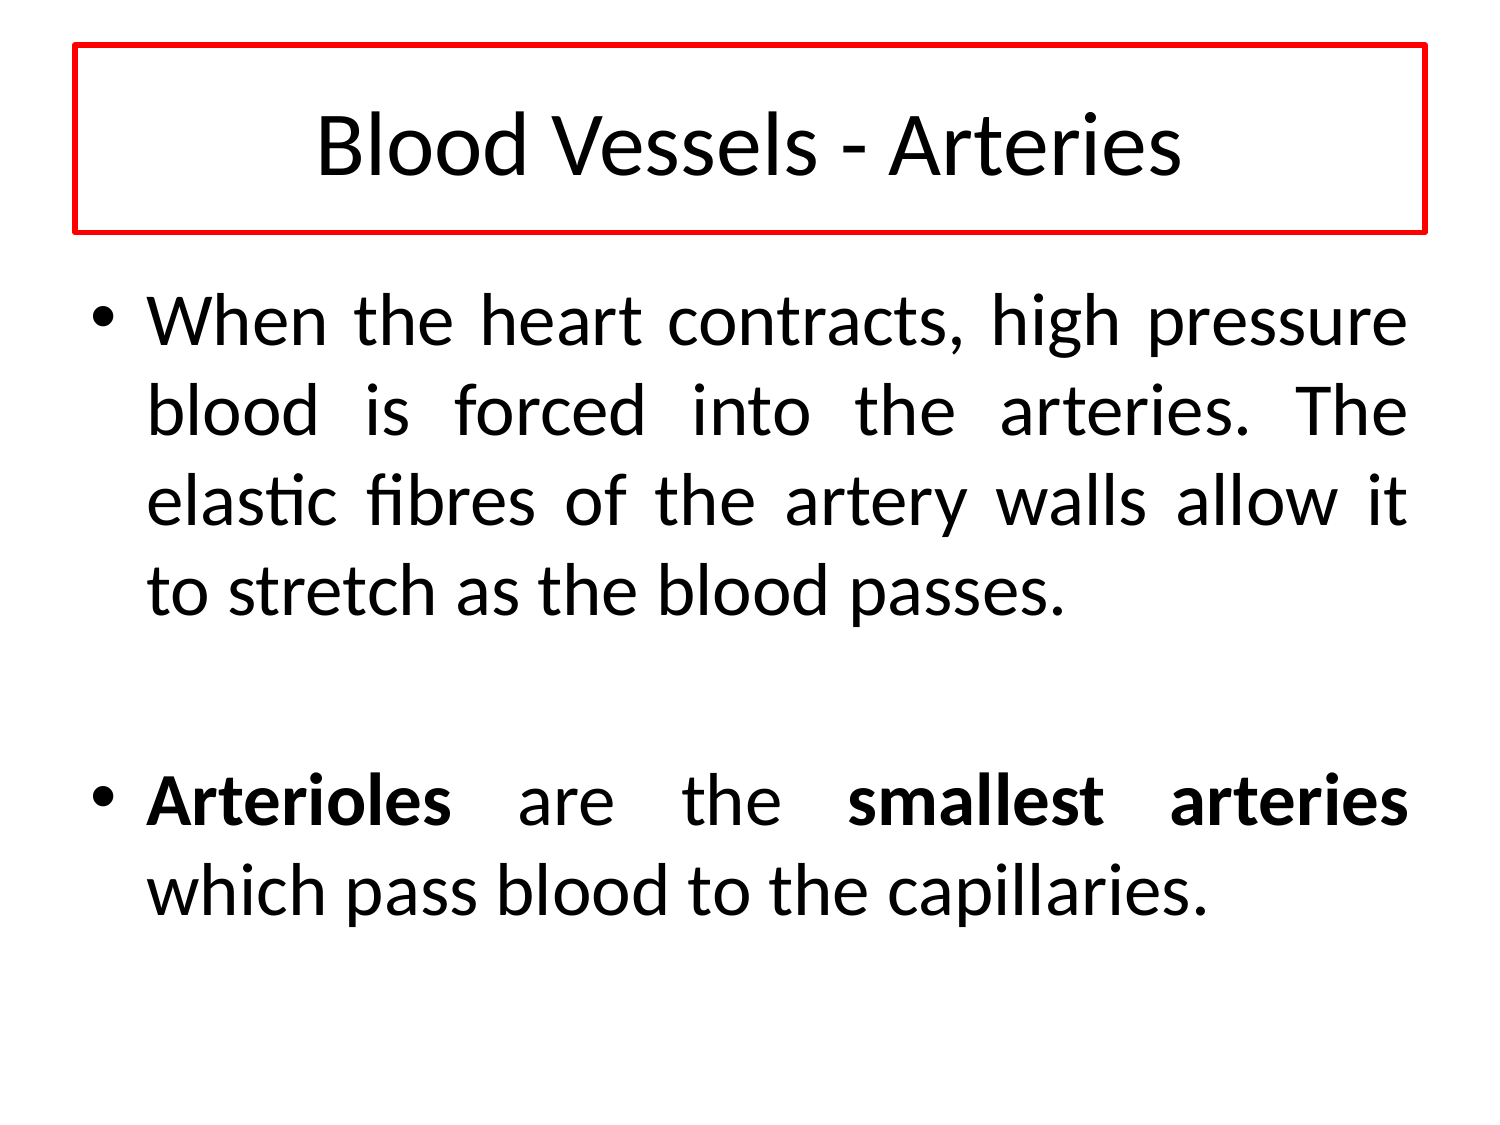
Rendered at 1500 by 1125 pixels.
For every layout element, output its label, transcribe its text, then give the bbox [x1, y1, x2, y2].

title Blood Vessels - Arteries [75, 45, 1425, 233]
list When the heart contracts, high pressure blood is forced into the arteries. The elastic fibres of the artery walls allow it to stretch as the blood passes. Arterioles are the smallest arteries which pass blood to the capillaries. [75, 262, 1425, 1005]
